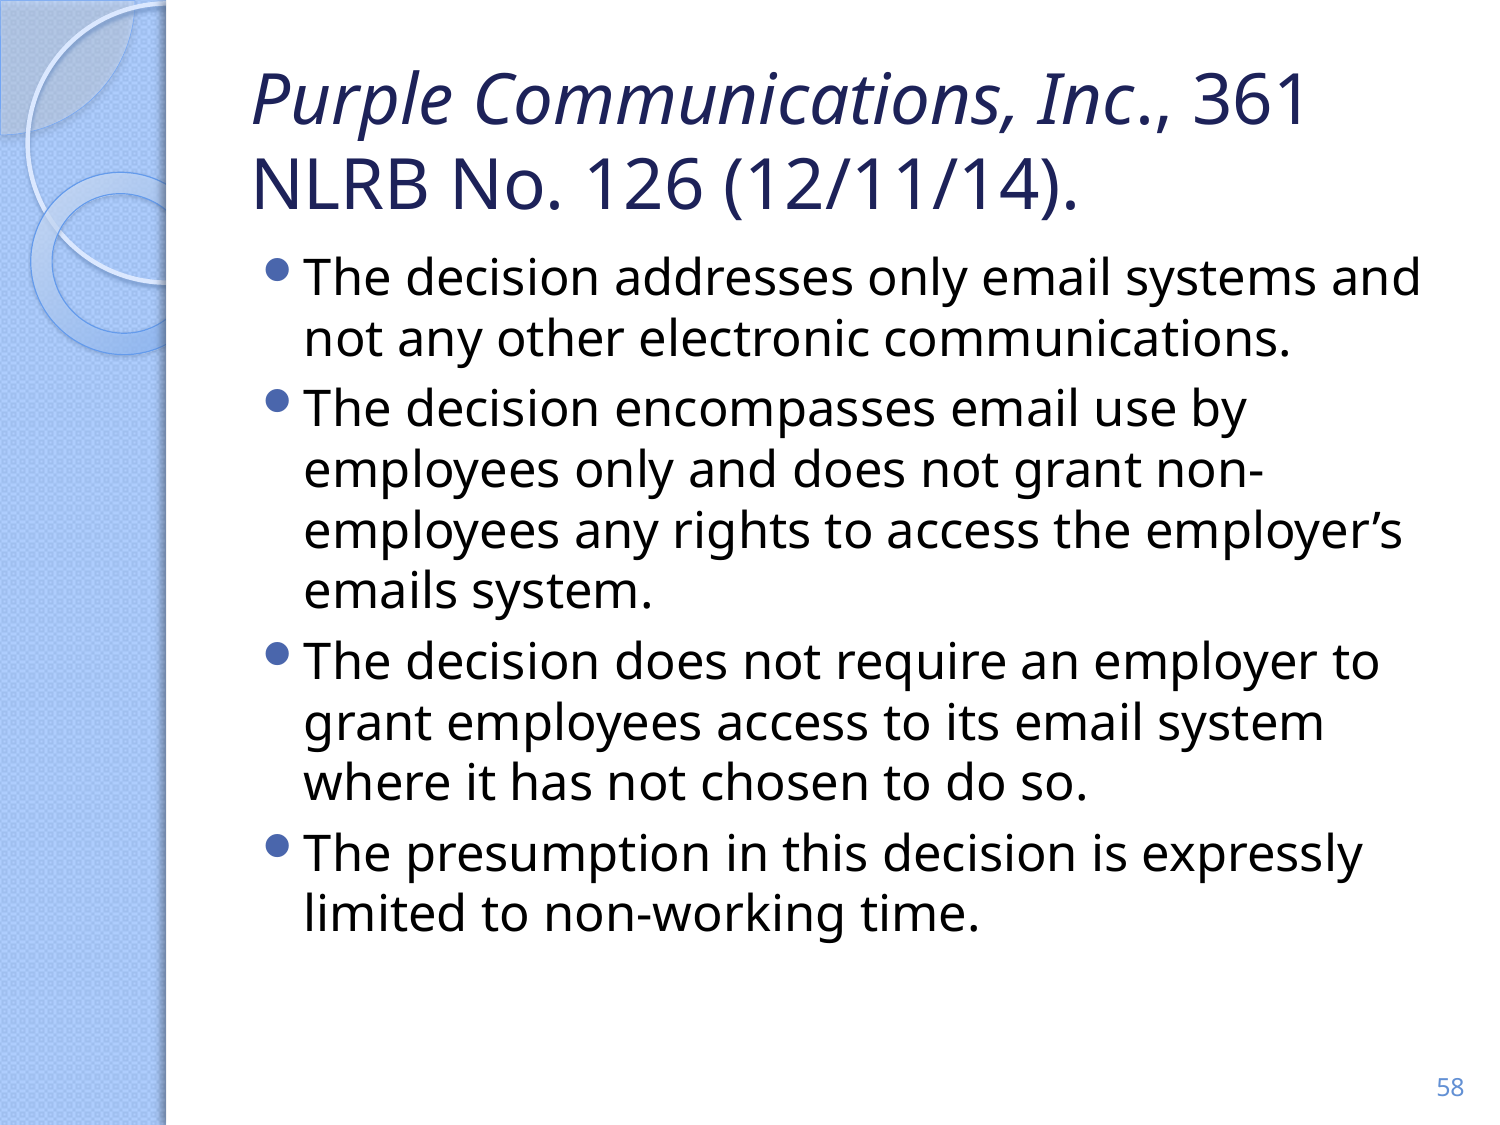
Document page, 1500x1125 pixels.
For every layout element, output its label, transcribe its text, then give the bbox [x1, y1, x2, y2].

list The decision addresses only email systems and not any other electronic communications. The decision encompasses email use by employees only and does not grant non-employees any rights to access the employer’s emails system. The decision does not require an employer to grant employees access to its email system where it has not chosen to do so. The presumption in this decision is expressly limited to non-working time. [235, 237, 1466, 1025]
slide_number 58 [1413, 1034, 1488, 1113]
title Purple Communications, Inc., 361 NLRB No. 126 (12/11/14). [235, 45, 1466, 233]
